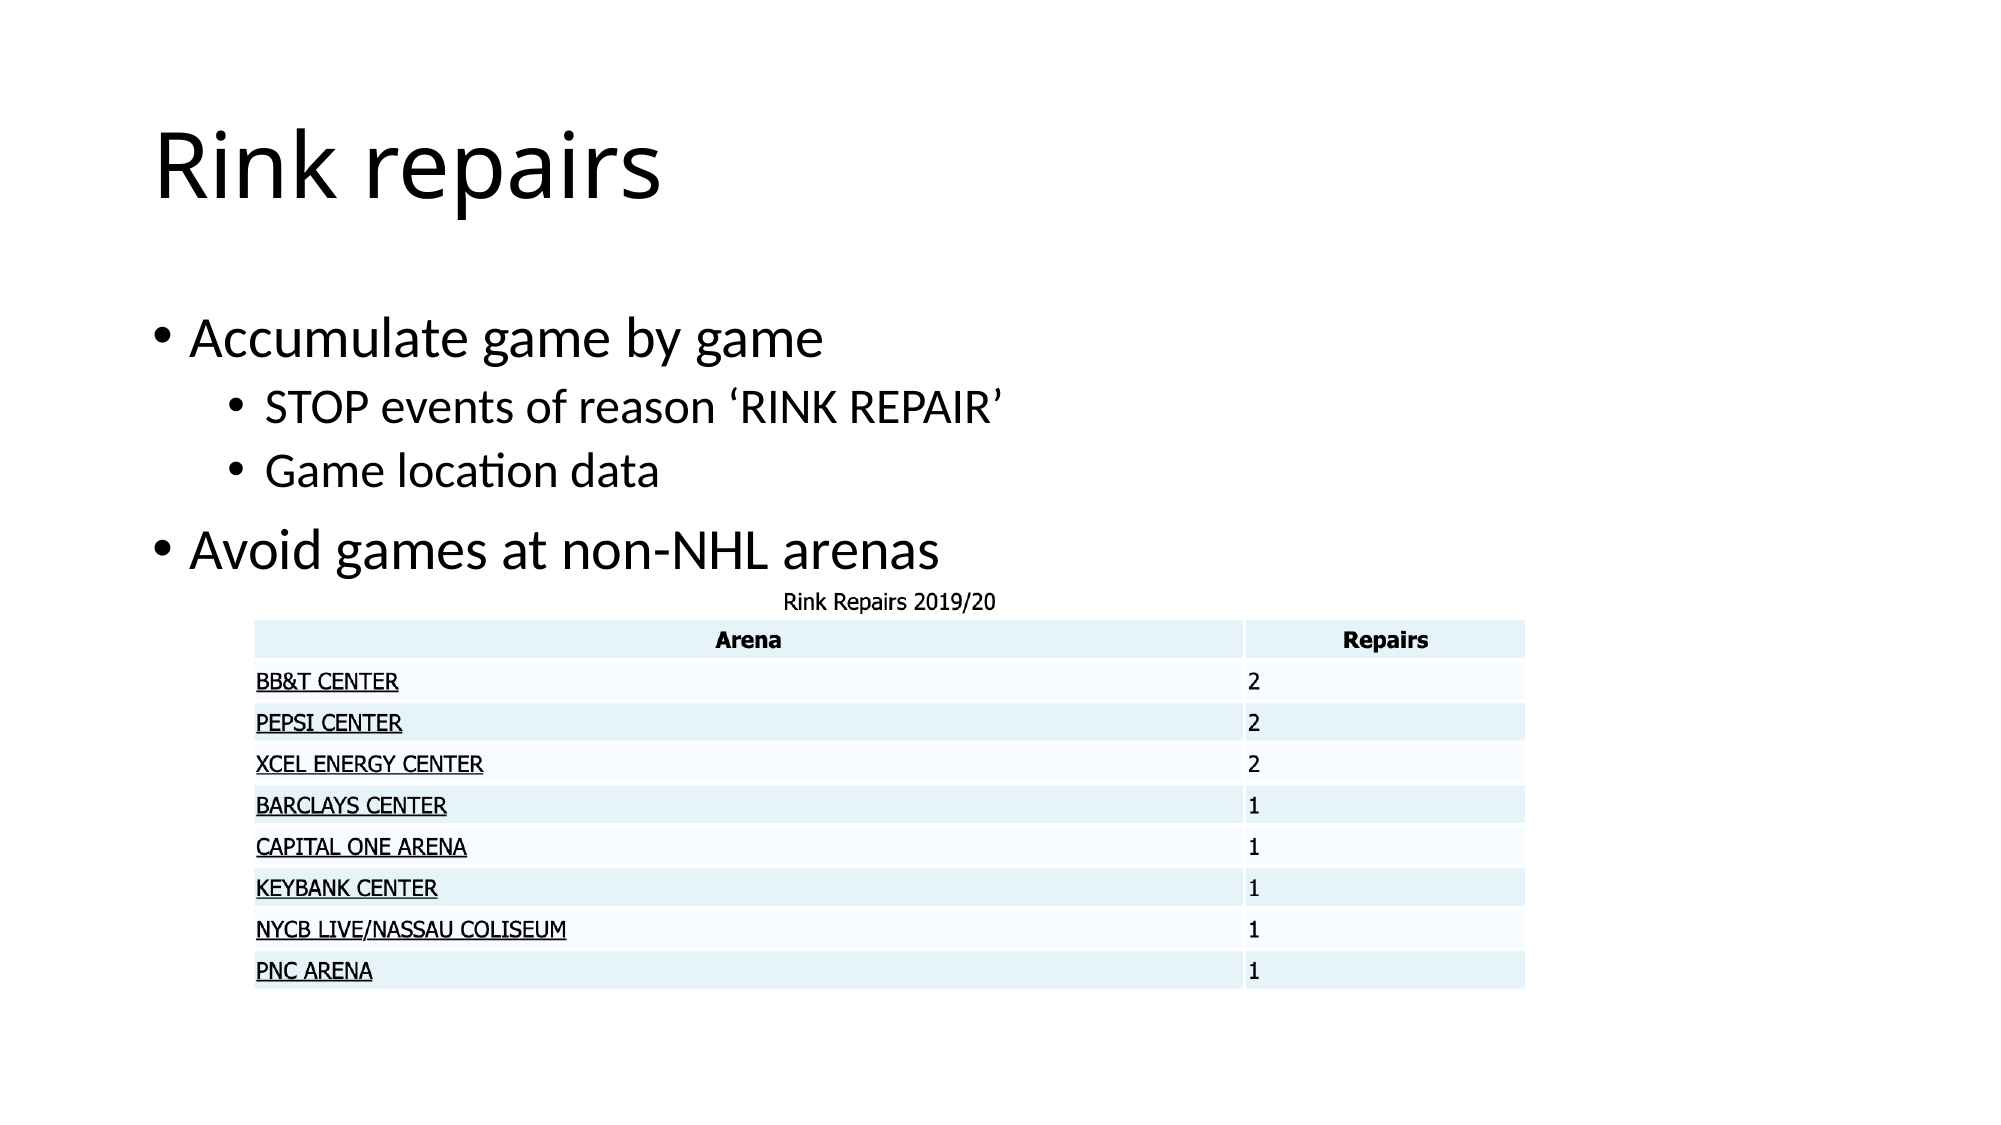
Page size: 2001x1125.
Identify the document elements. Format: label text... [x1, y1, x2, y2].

list Accumulate game by game STOP events of reason ‘RINK REPAIR’ Game location data Avoid games at non-NHL arenas [137, 299, 1863, 1014]
picture [251, 583, 1527, 992]
title Rink repairs [137, 59, 1863, 278]
